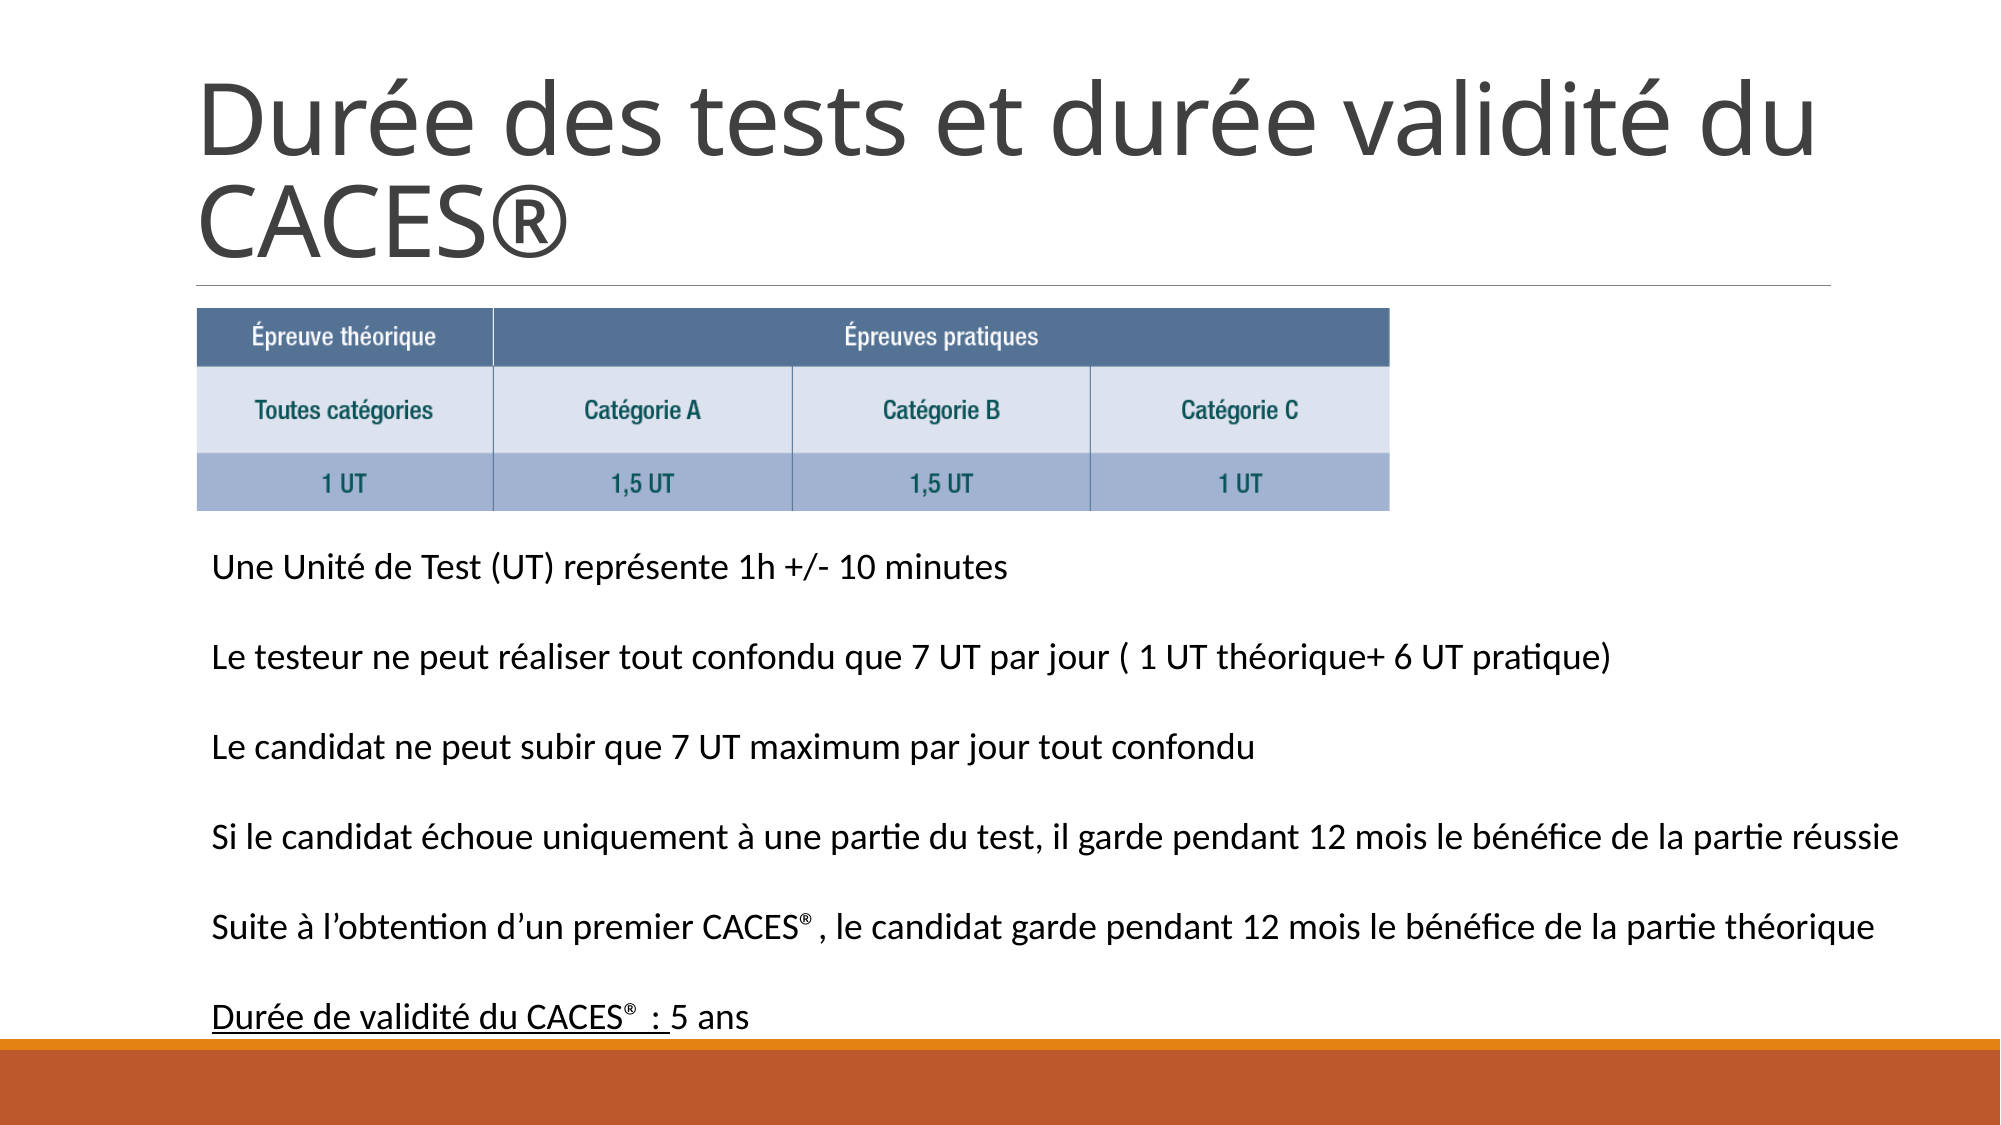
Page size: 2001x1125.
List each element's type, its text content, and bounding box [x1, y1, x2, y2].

text_box Une Unité de Test (UT) représente 1h +/- 10 minutes Le testeur ne peut réaliser tout confondu que 7 UT par jour ( 1 UT théorique+ 6 UT pratique) Le candidat ne peut subir que 7 UT maximum par jour tout confondu Si le candidat échoue uniquement à une partie du test, il garde pendant 12 mois le bénéfice de la partie réussie Suite à l’obtention d’un premier CACES®, le candidat garde pendant 12 mois le bénéfice de la partie théorique Durée de validité du CACES® : 5 ans [196, 534, 1975, 1045]
title Durée des tests et durée validité du CACES® [180, 47, 1925, 285]
picture [196, 308, 1391, 511]
